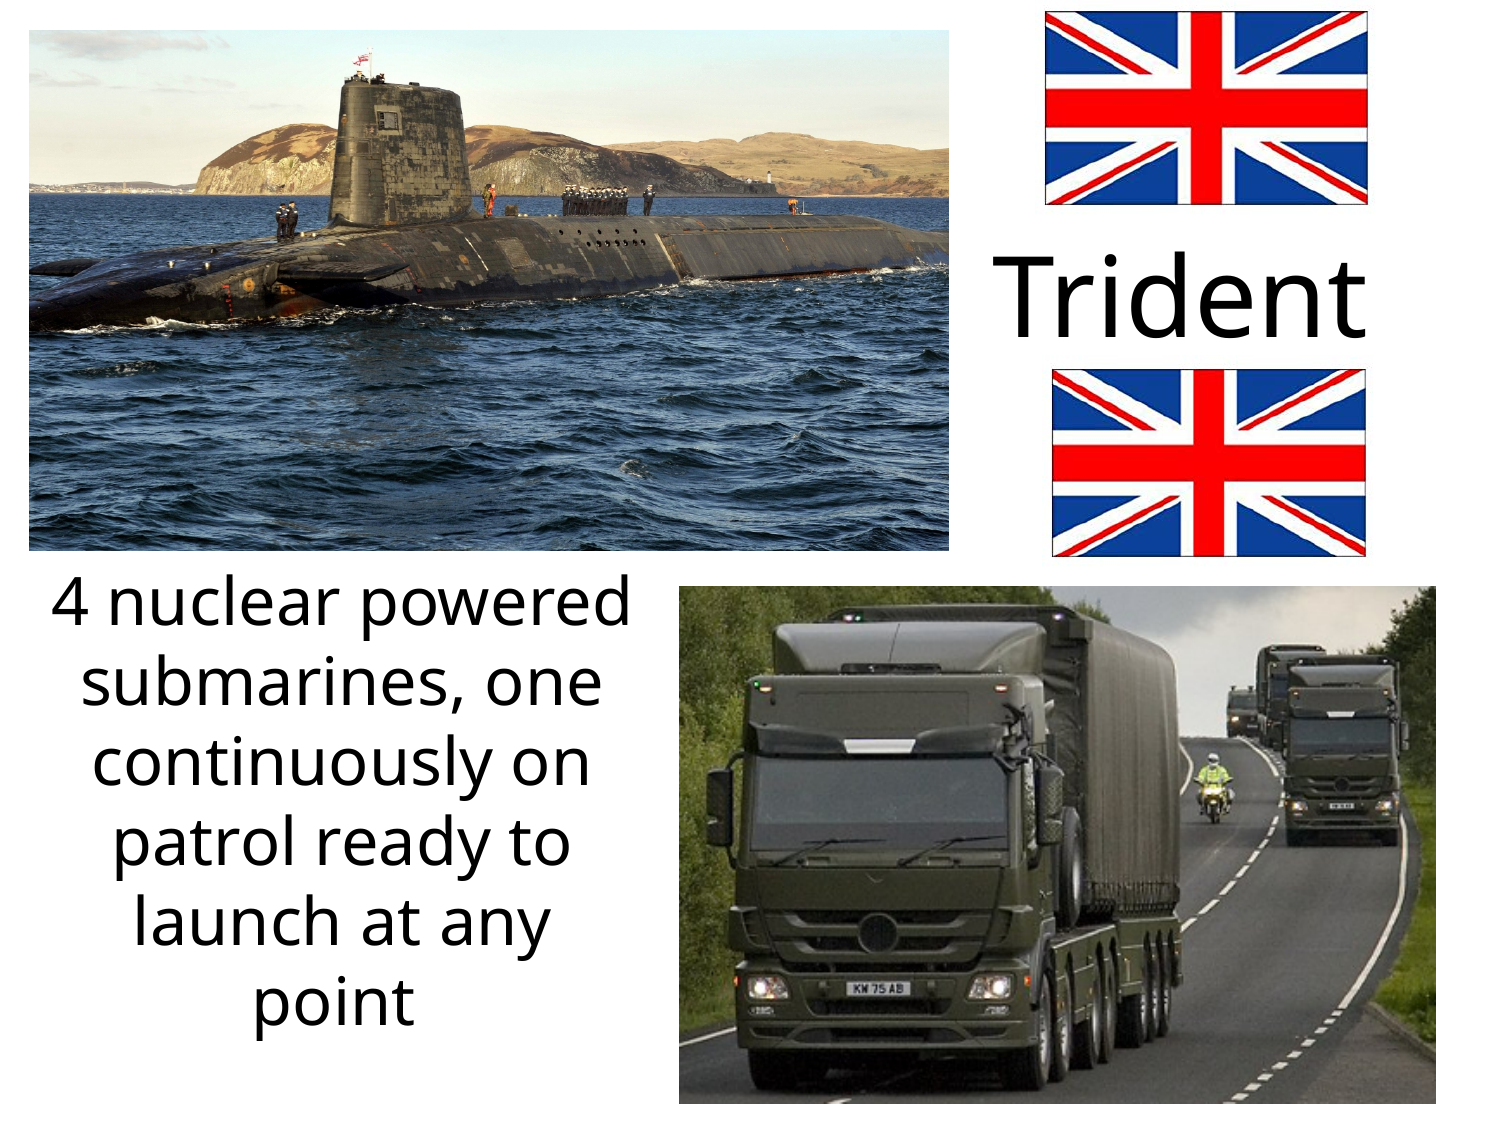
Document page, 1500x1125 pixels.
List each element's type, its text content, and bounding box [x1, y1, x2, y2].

text_box 4 nuclear powered submarines, one continuously on patrol ready to launch at any point [29, 574, 656, 1024]
text_box Trident [953, 217, 1500, 548]
picture [1035, 0, 1378, 218]
picture [1042, 354, 1375, 570]
picture [678, 585, 1436, 1105]
picture [29, 30, 949, 551]
